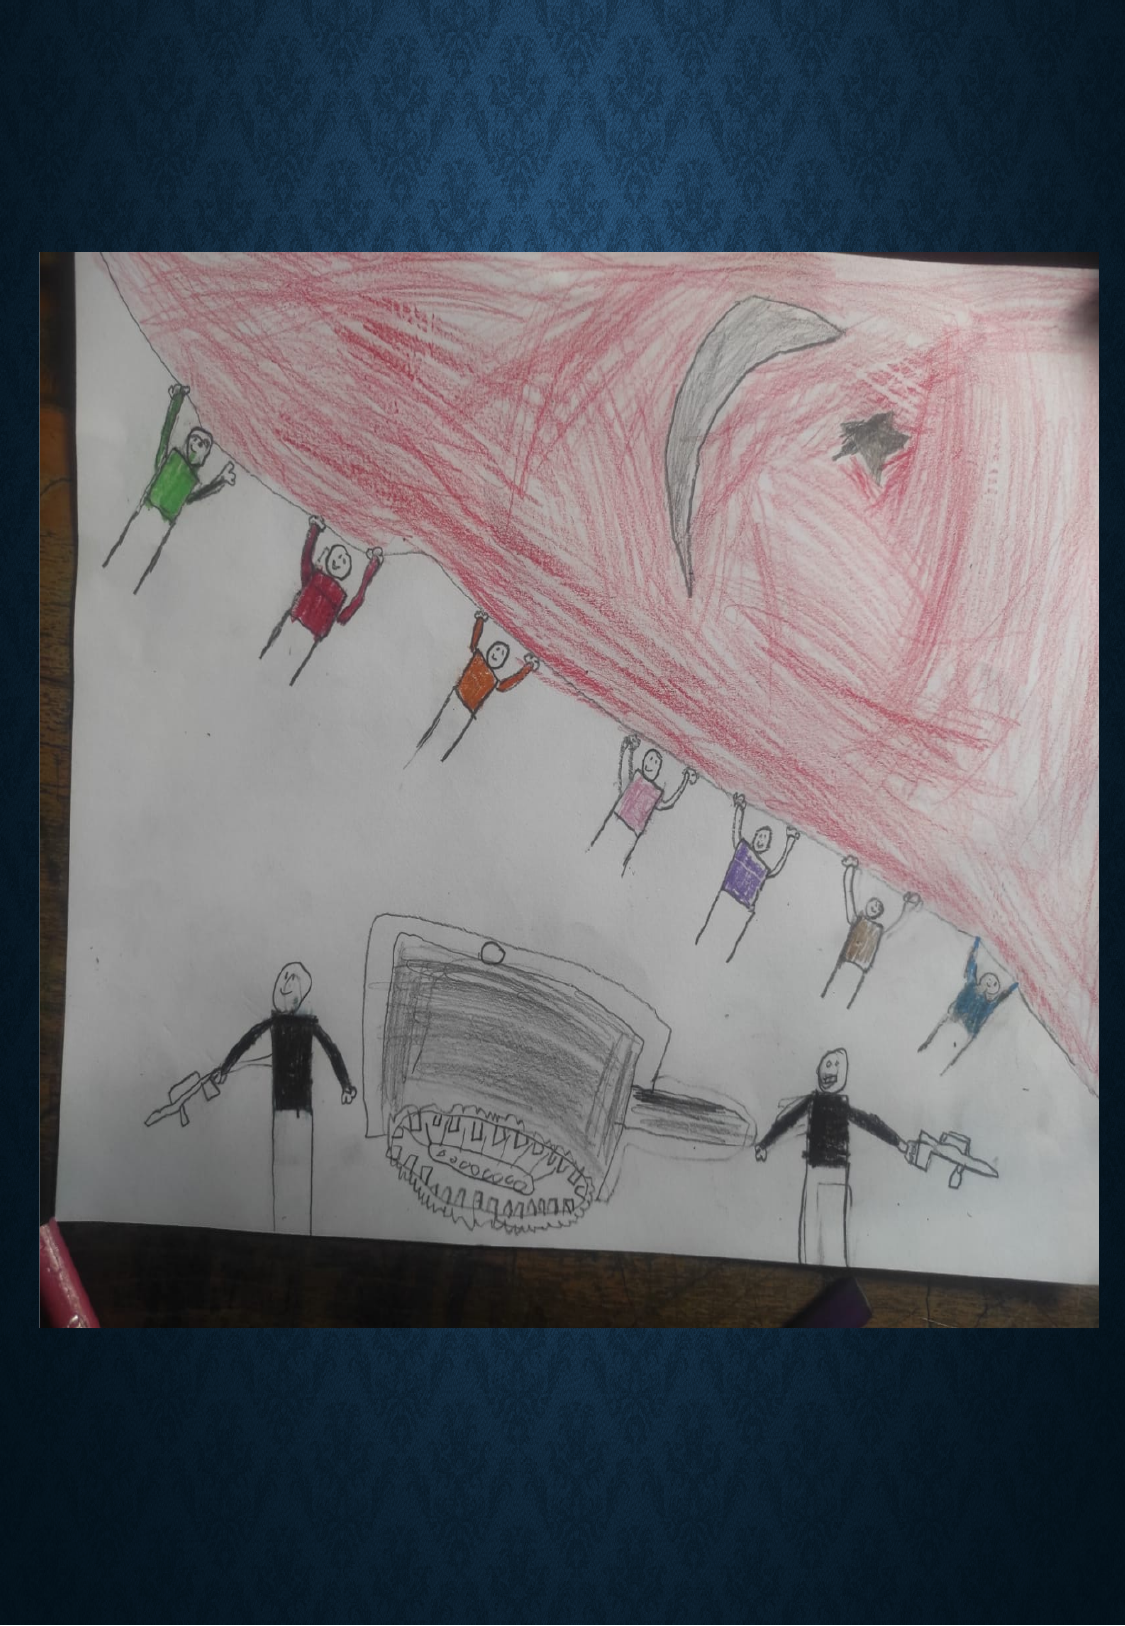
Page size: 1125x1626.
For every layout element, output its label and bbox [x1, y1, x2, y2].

list [38, 250, 1100, 1328]
